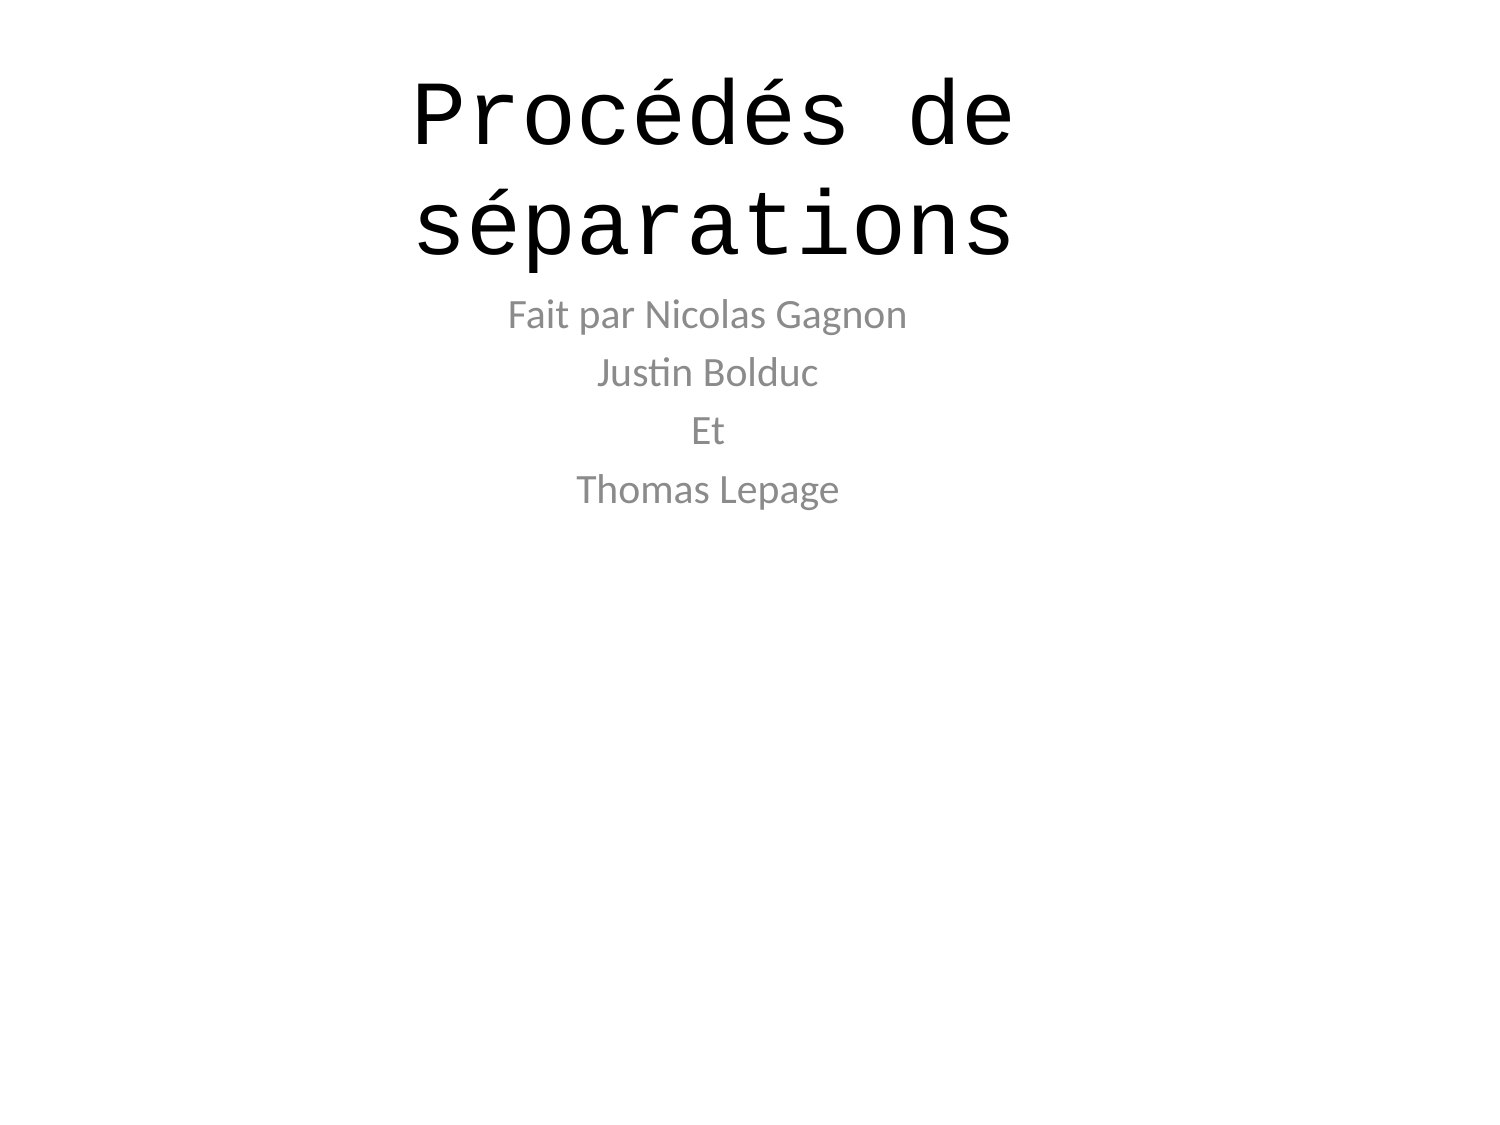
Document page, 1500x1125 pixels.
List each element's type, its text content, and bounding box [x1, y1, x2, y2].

subtitle Fait par Nicolas Gagnon Justin Bolduc Et Thomas Lepage [183, 278, 1233, 1083]
title Procédés de séparations [76, 42, 1352, 284]
